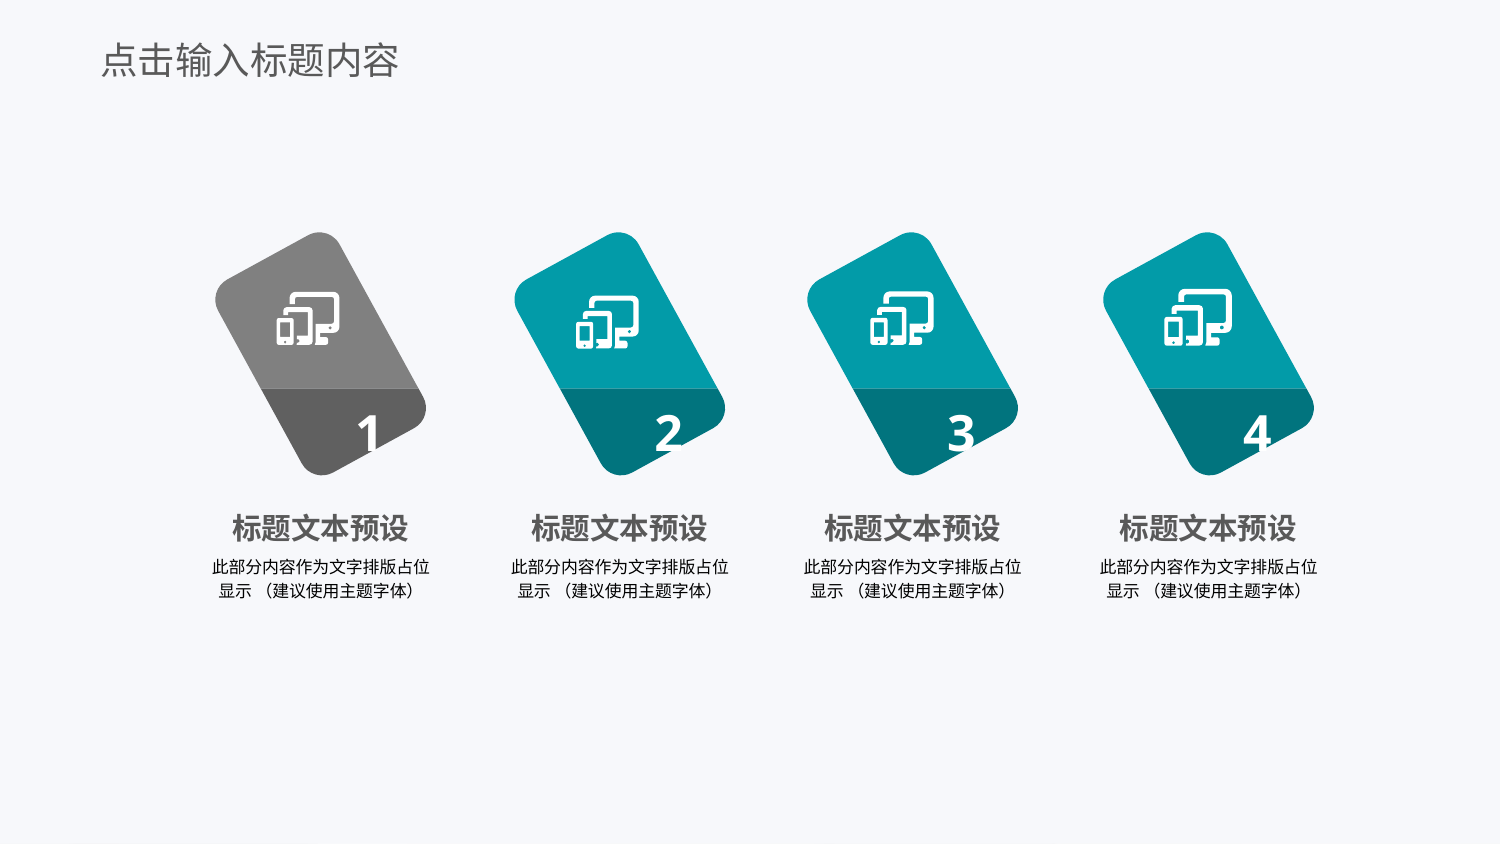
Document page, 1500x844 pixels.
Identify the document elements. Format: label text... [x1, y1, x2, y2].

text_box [801, 232, 1024, 612]
text_box 点击输入标题内容 [100, 28, 450, 91]
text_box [1097, 232, 1320, 612]
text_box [508, 232, 732, 612]
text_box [209, 232, 432, 612]
